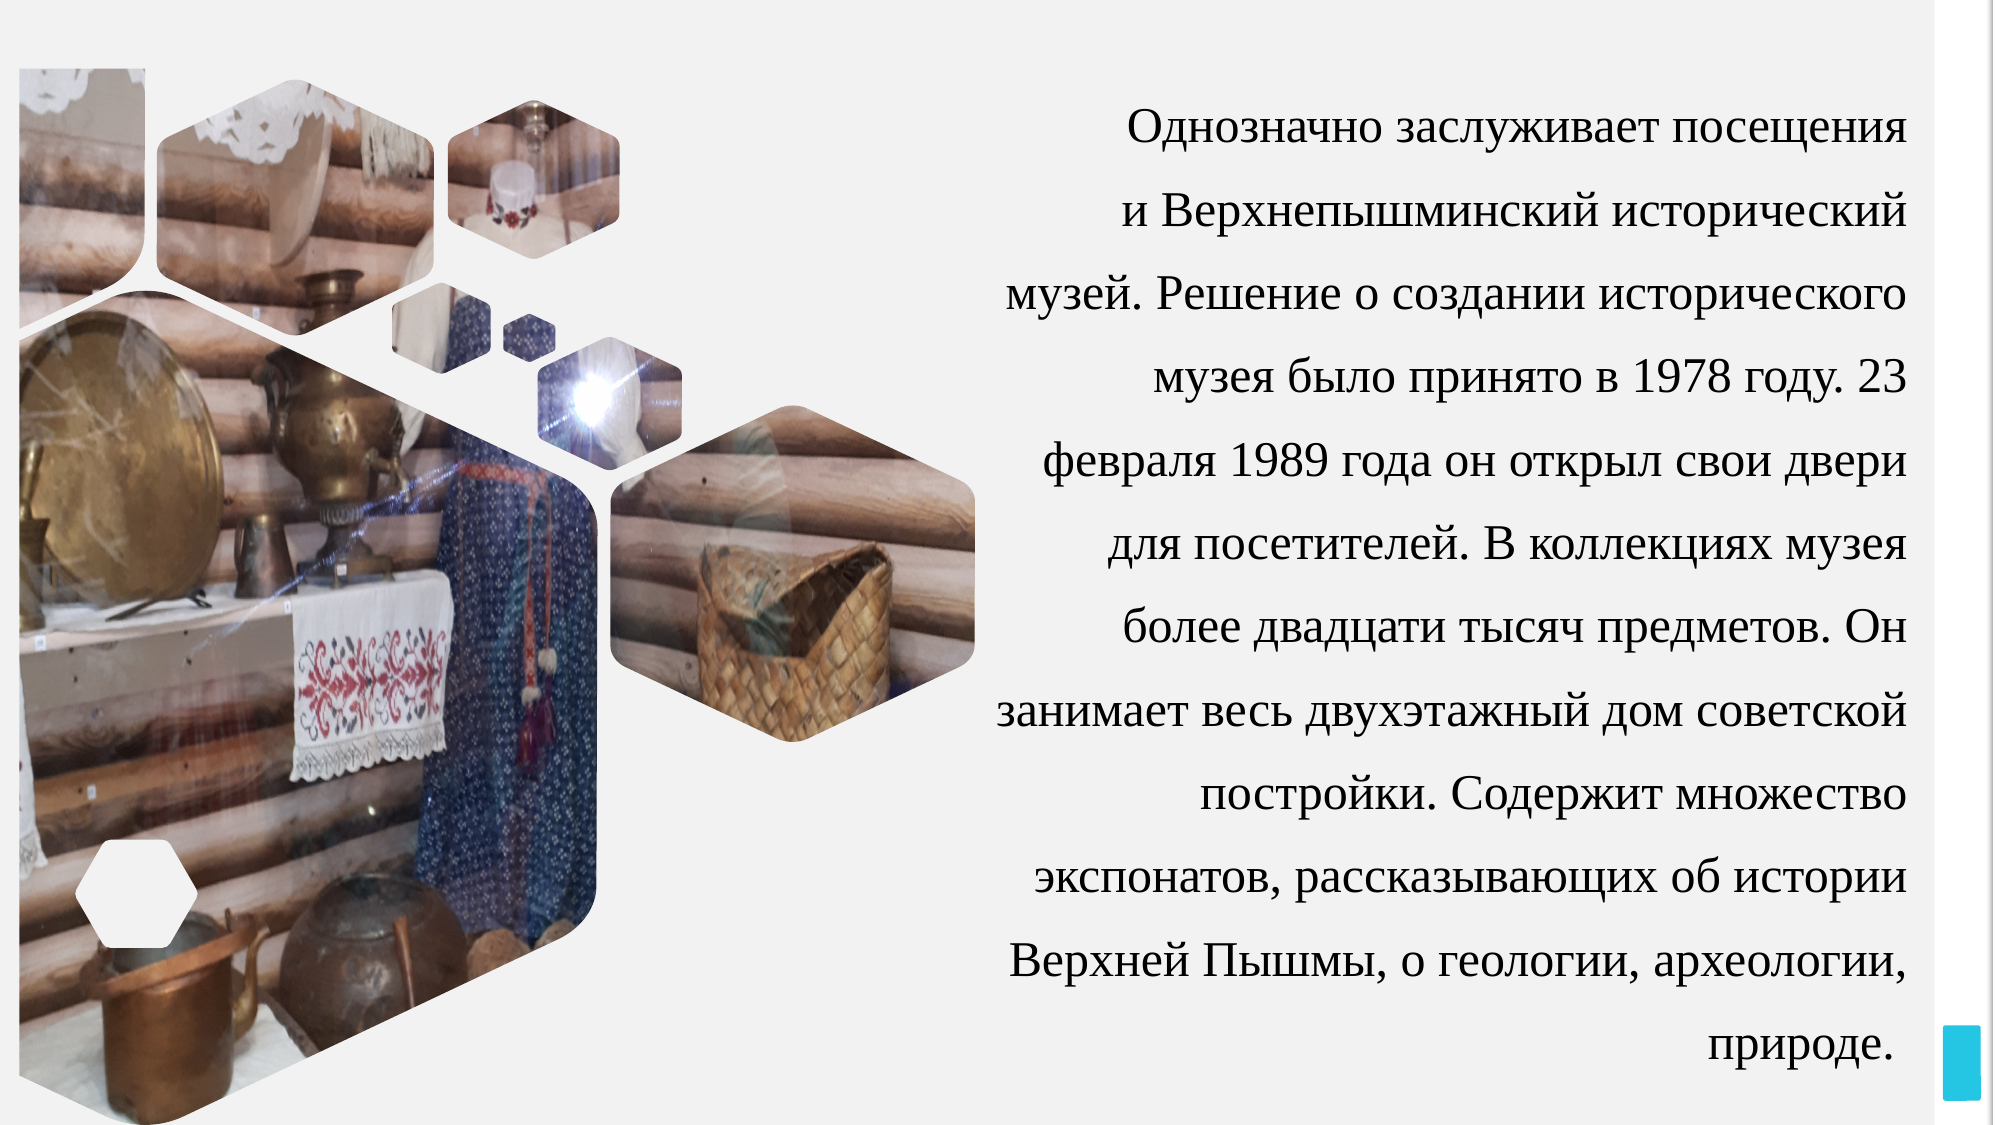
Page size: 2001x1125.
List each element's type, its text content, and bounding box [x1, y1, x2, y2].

title Однозначно заслуживает посещения и Верхнепышминский исторический музей. Решение о создании исторического музея было принято в 1978 году. 23 февраля 1989 года он открыл свои двери для посетителей. В коллекциях музея более двадцати тысяч предметов. Он занимает весь двухэтажный дом советской постройки. Содержит множество экспонатов, рассказывающих об истории Верхней Пышмы, о геологии, археологии, природе. [953, 22, 1938, 1096]
picture [0, 68, 1026, 1125]
